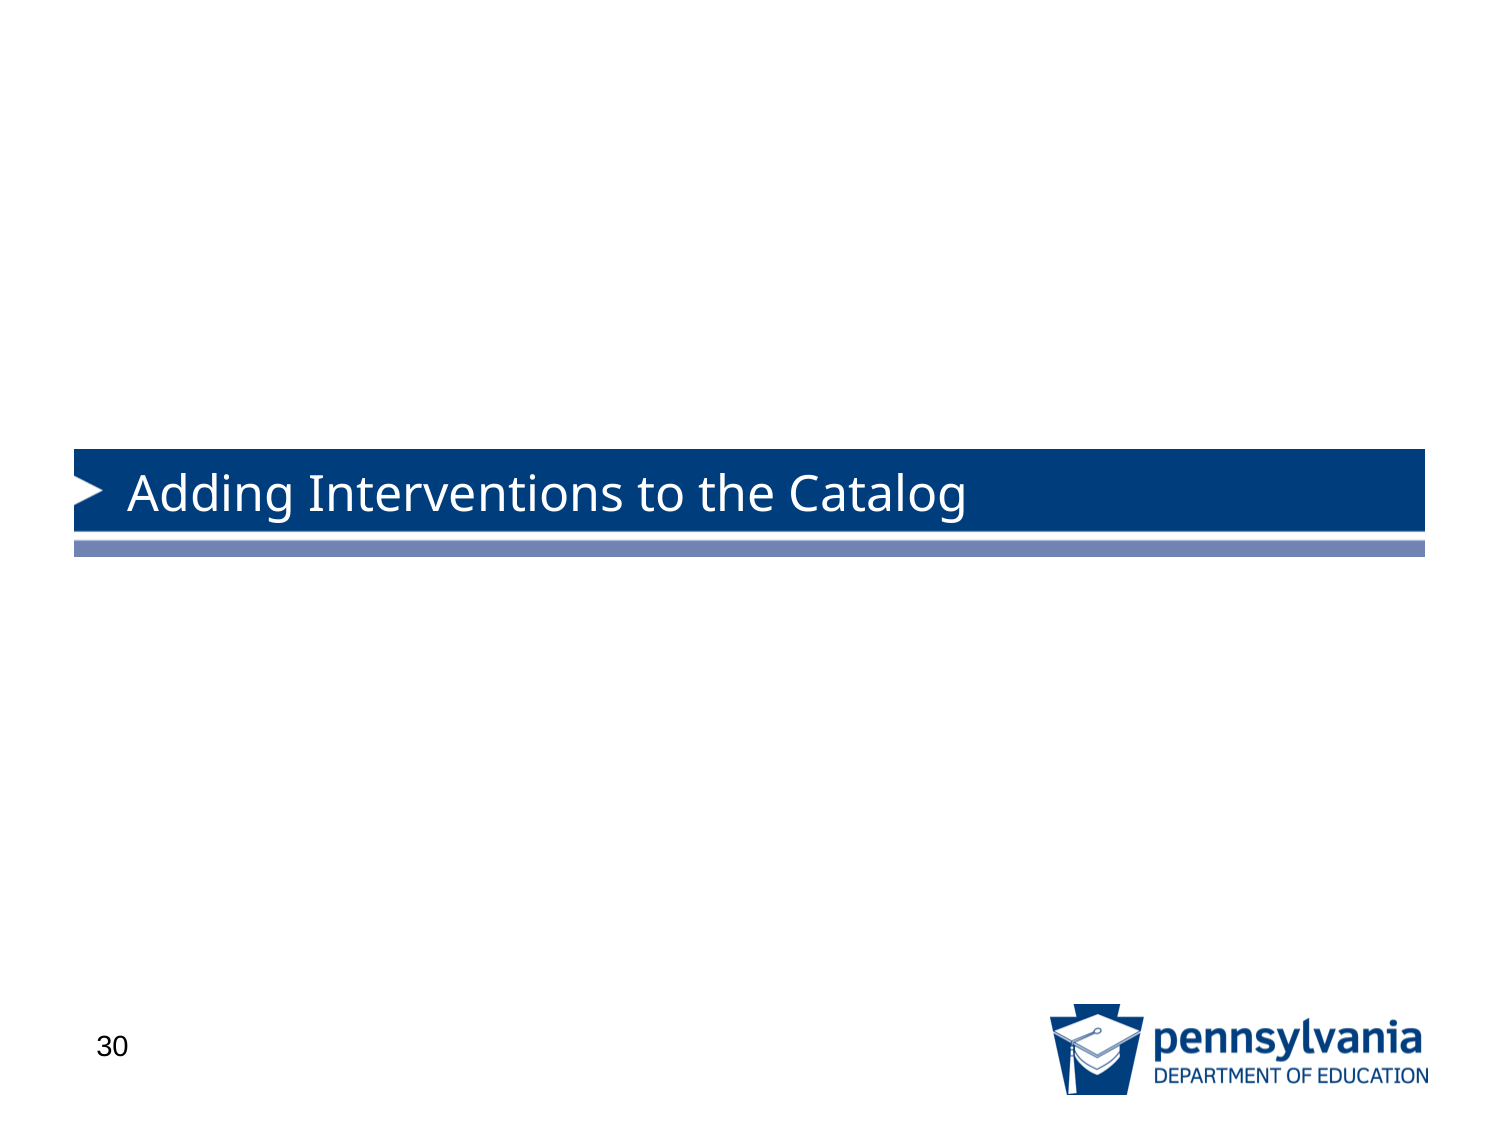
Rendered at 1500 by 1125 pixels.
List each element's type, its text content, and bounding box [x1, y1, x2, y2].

slide_number 30 [75, 1020, 150, 1095]
title Adding Interventions to the Catalog [112, 453, 1404, 530]
picture [1050, 1004, 1428, 1095]
picture [74, 449, 1425, 557]
